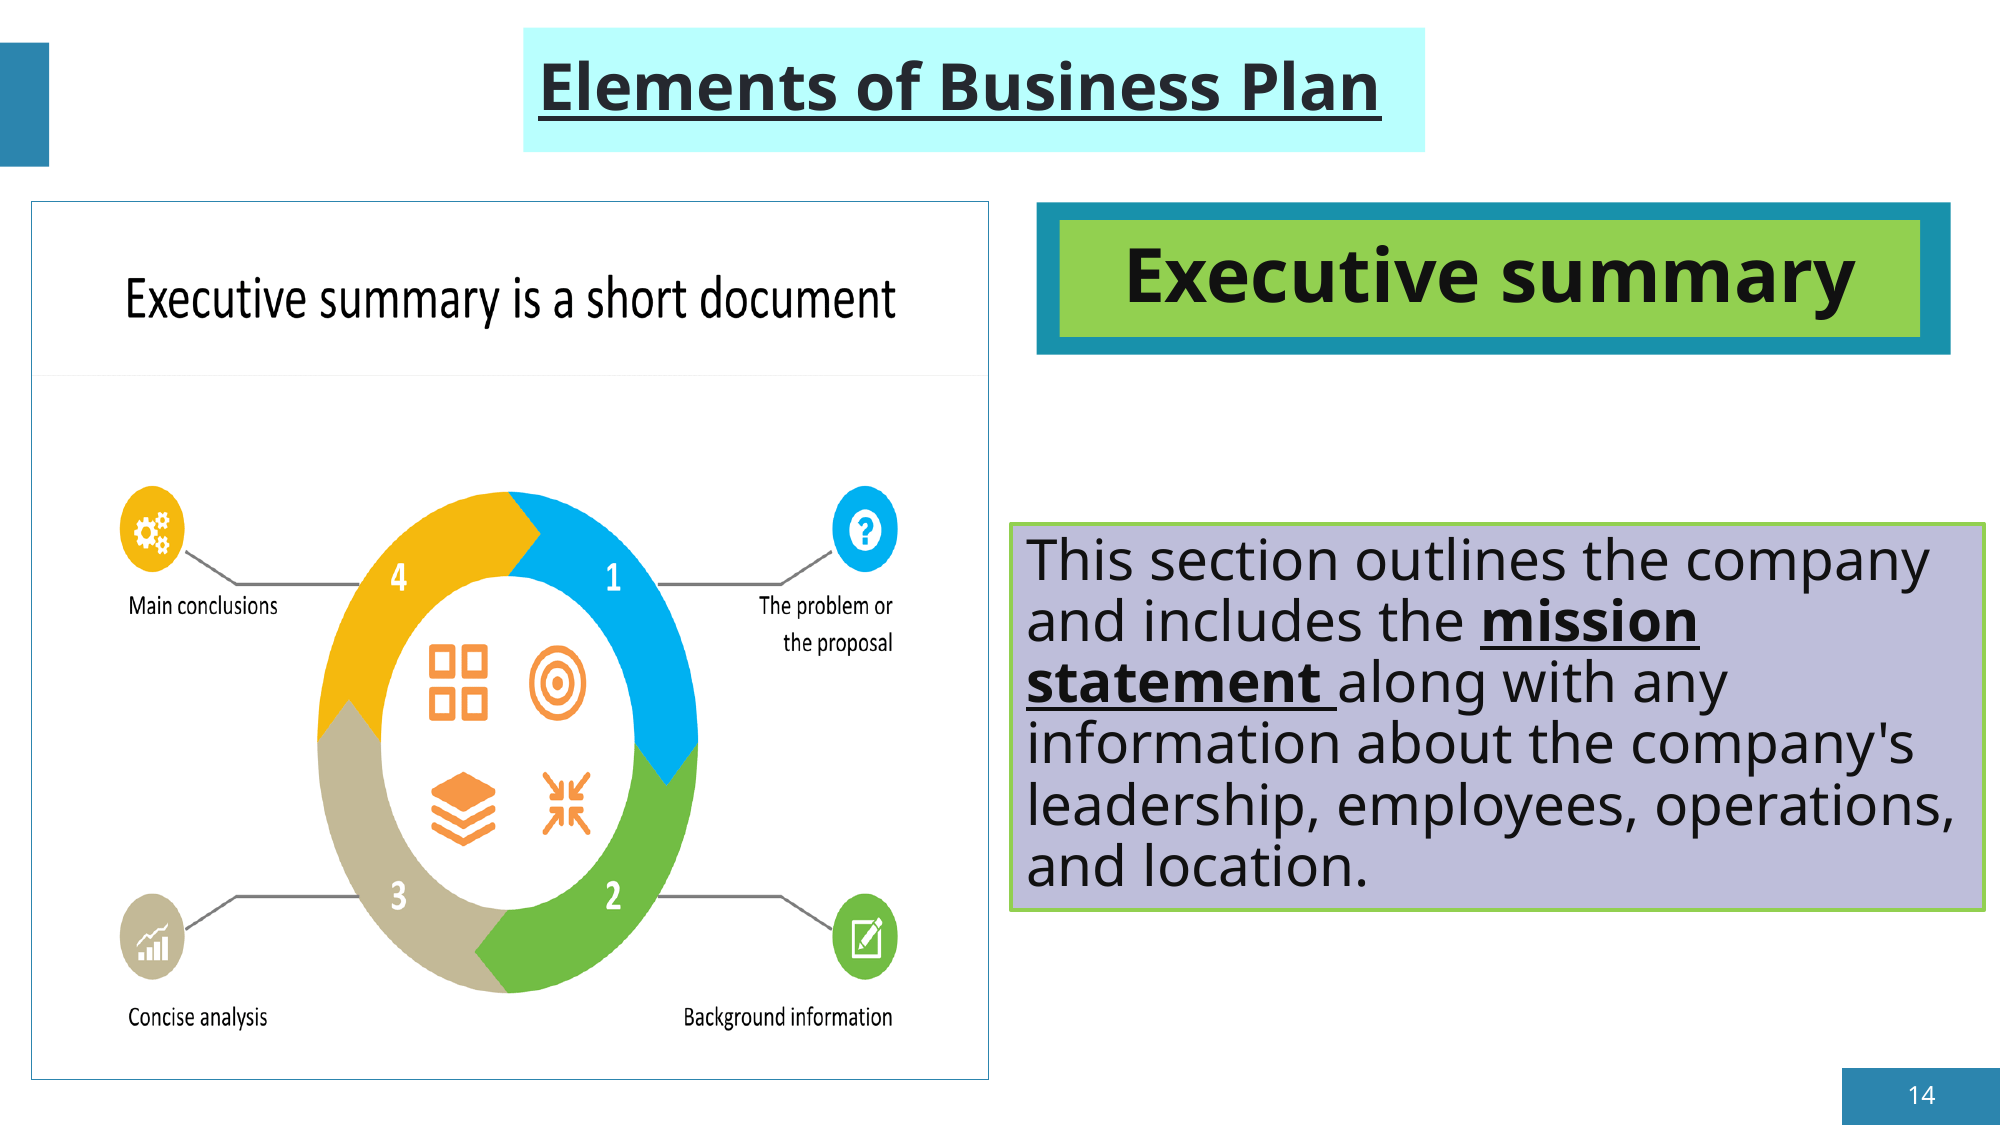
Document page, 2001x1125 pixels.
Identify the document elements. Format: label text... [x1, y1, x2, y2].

text_box This section outlines the company and includes the mission statement along with any information about the company's leadership, employees, operations, and location. [1011, 523, 1984, 910]
title Elements of Business Plan [523, 27, 1426, 153]
list Executive summary [1059, 220, 1921, 337]
picture [31, 200, 989, 1080]
slide_number 14 [1889, 1079, 1951, 1114]
